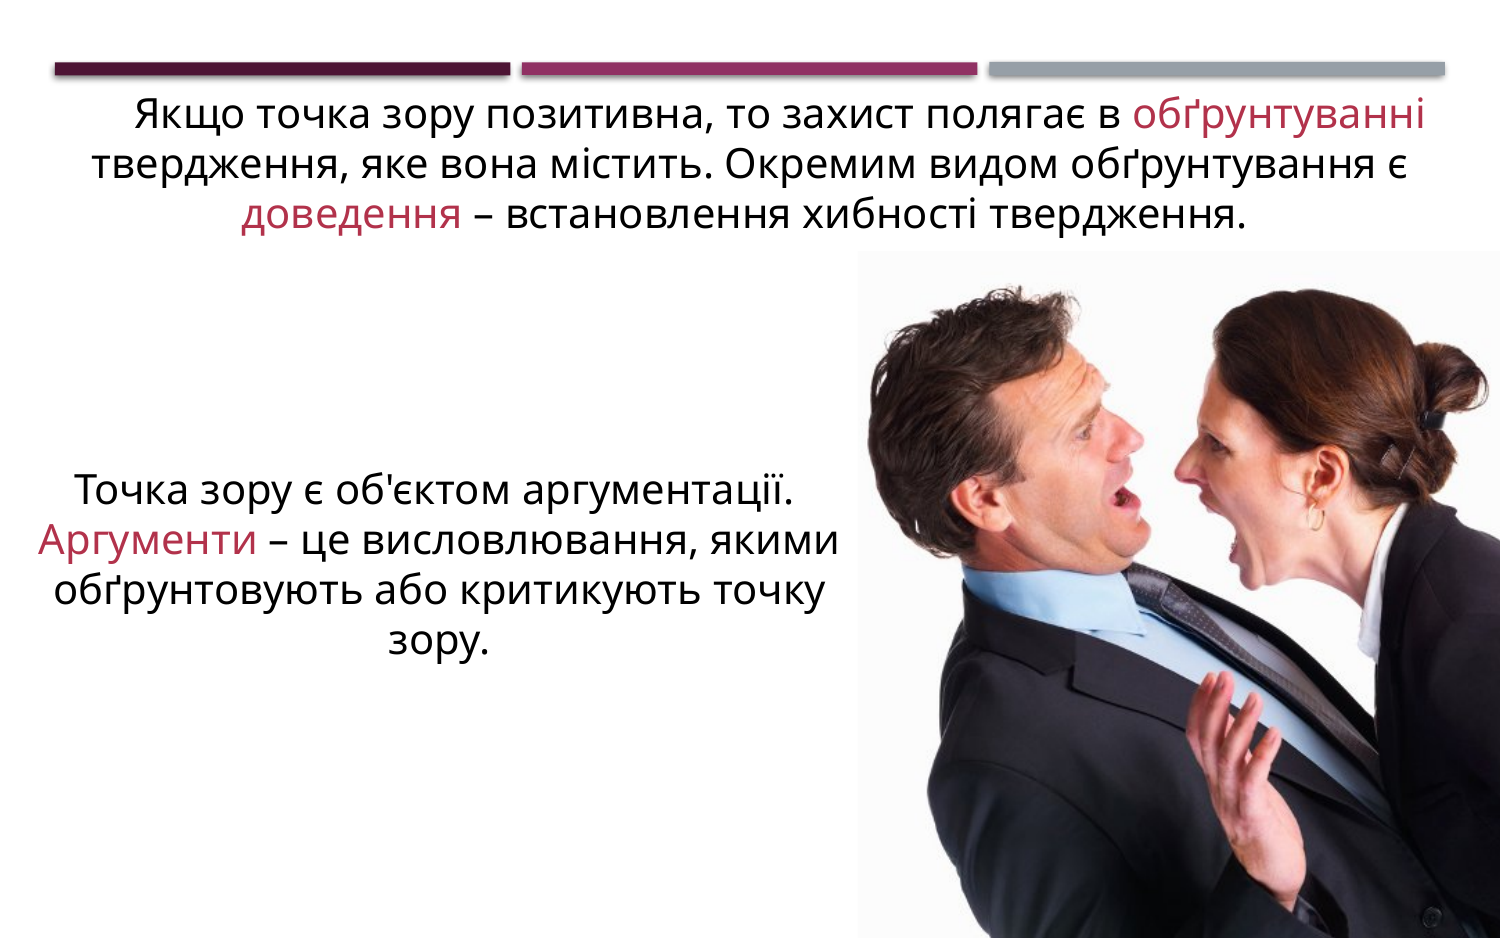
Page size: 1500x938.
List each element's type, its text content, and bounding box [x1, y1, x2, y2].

picture [857, 250, 1500, 938]
text_box Точка зору є об'єктом аргументації. Аргументи – це висловлювання, якими обґрунтовують або критикують точку зору. [0, 455, 851, 671]
text_box Якщо точка зору позитивна, то захист полягає в обґрунтуванні твердження, яке вона містить. Окремим видом обґрунтування є доведення – встановлення хибності твердження. [0, 79, 1500, 245]
